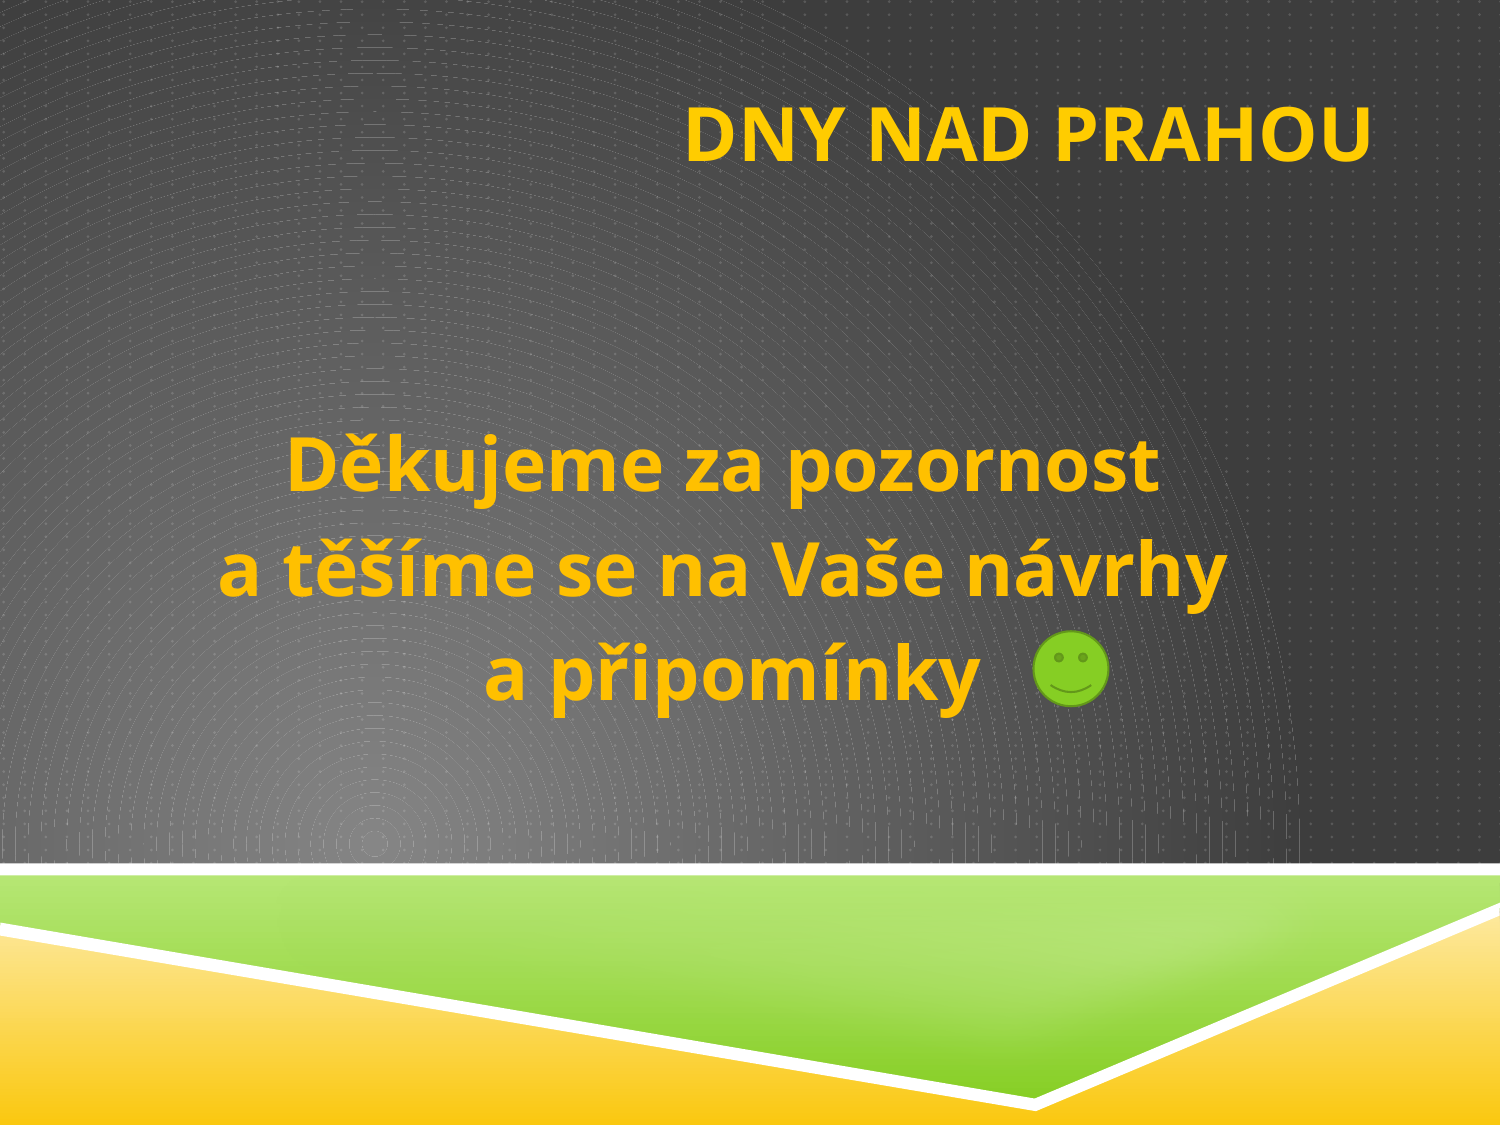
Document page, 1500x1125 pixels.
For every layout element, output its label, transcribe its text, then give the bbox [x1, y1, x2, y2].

text_box [1032, 630, 1110, 708]
subtitle Děkujeme za pozornost a těšíme se na Vaše návrhy a připomínky [64, 408, 1401, 1000]
title Dny nad Prahou [87, 66, 1376, 185]
